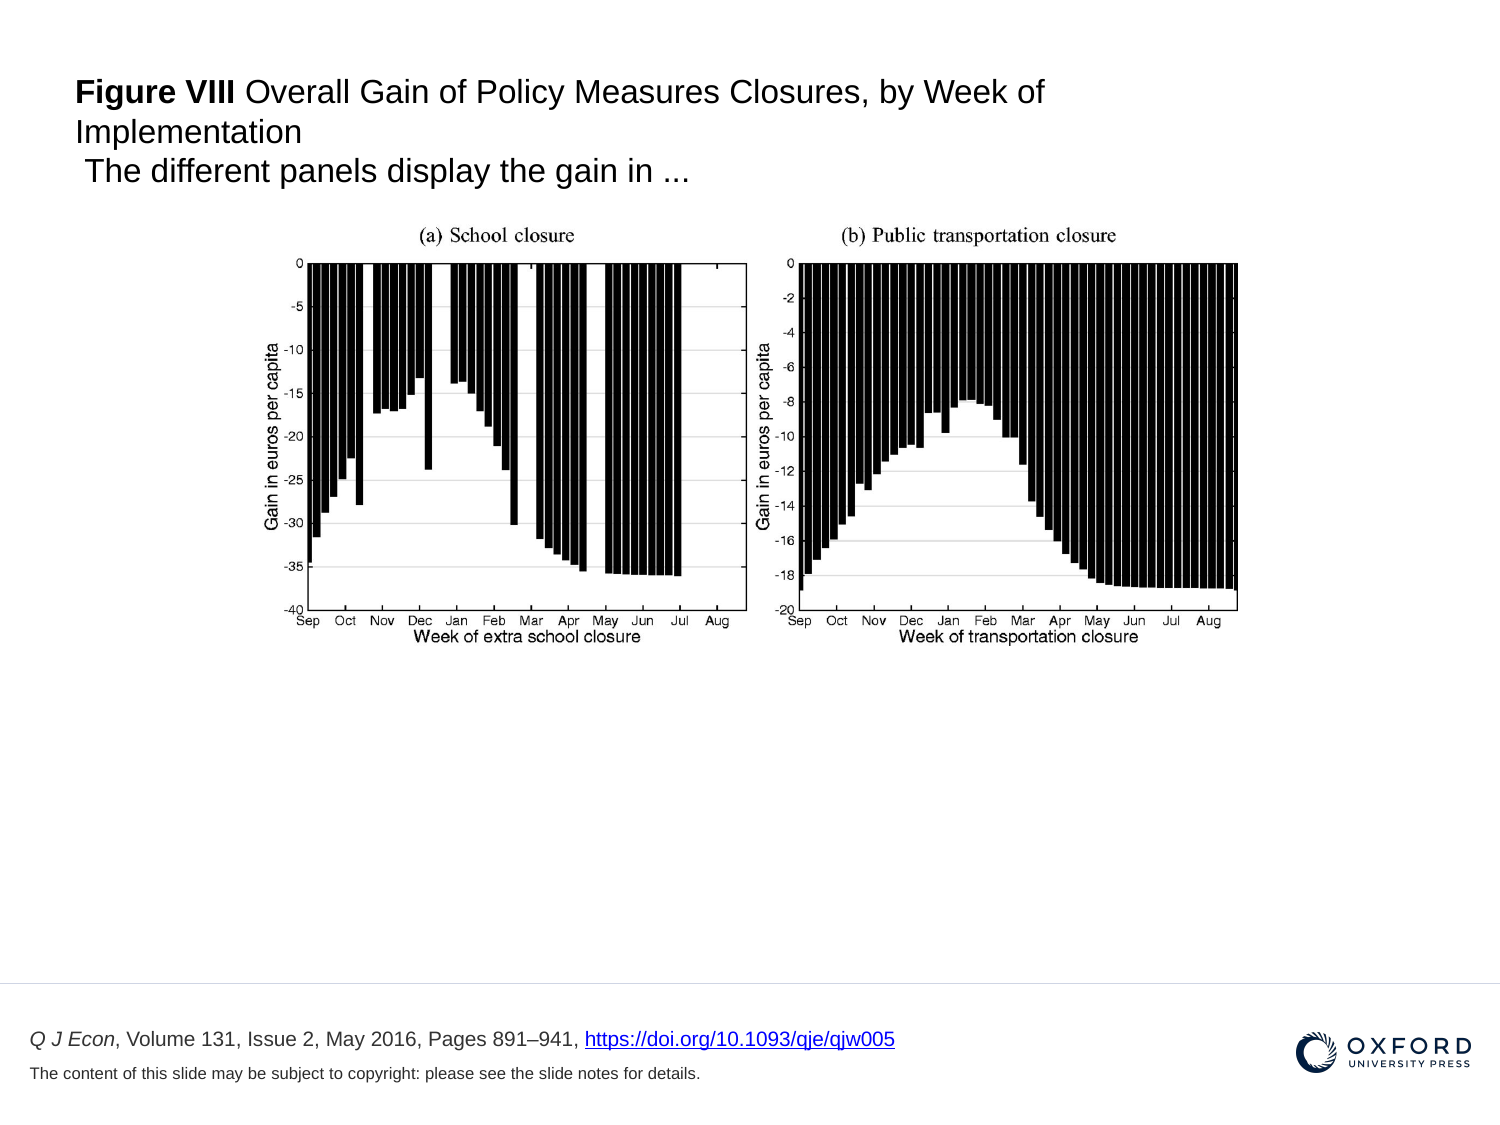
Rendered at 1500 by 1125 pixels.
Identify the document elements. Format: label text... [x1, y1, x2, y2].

picture [1296, 1032, 1471, 1073]
picture [262, 224, 1238, 646]
footer Q J Econ, Volume 131, Issue 2, May 2016, Pages 891–941, https://doi.org/10.1093/qje/qjw005 The content of this slide may be subject to copyright: please see the slide notes for details. [0, 983, 1260, 1125]
title Figure VIII Overall Gain of Policy Measures Closures, by Week of Implementation The different panels display the gain in ... [75, 69, 1078, 171]
